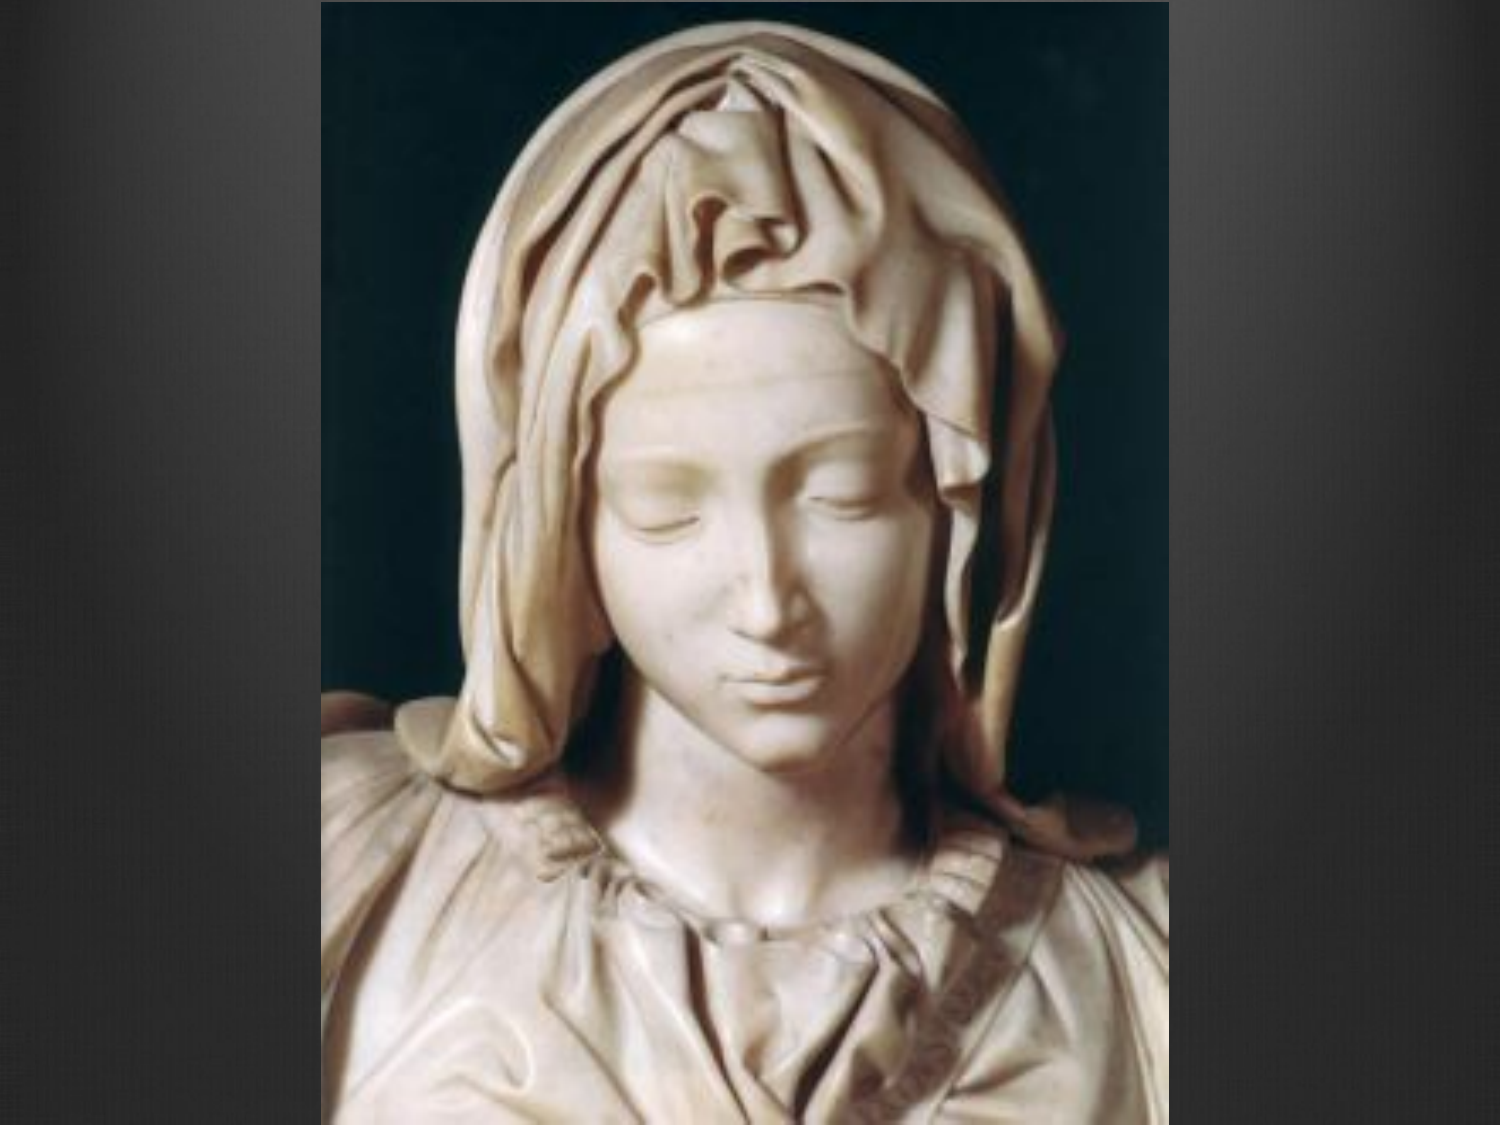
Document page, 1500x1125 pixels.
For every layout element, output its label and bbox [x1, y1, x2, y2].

picture [321, 2, 1169, 1125]
